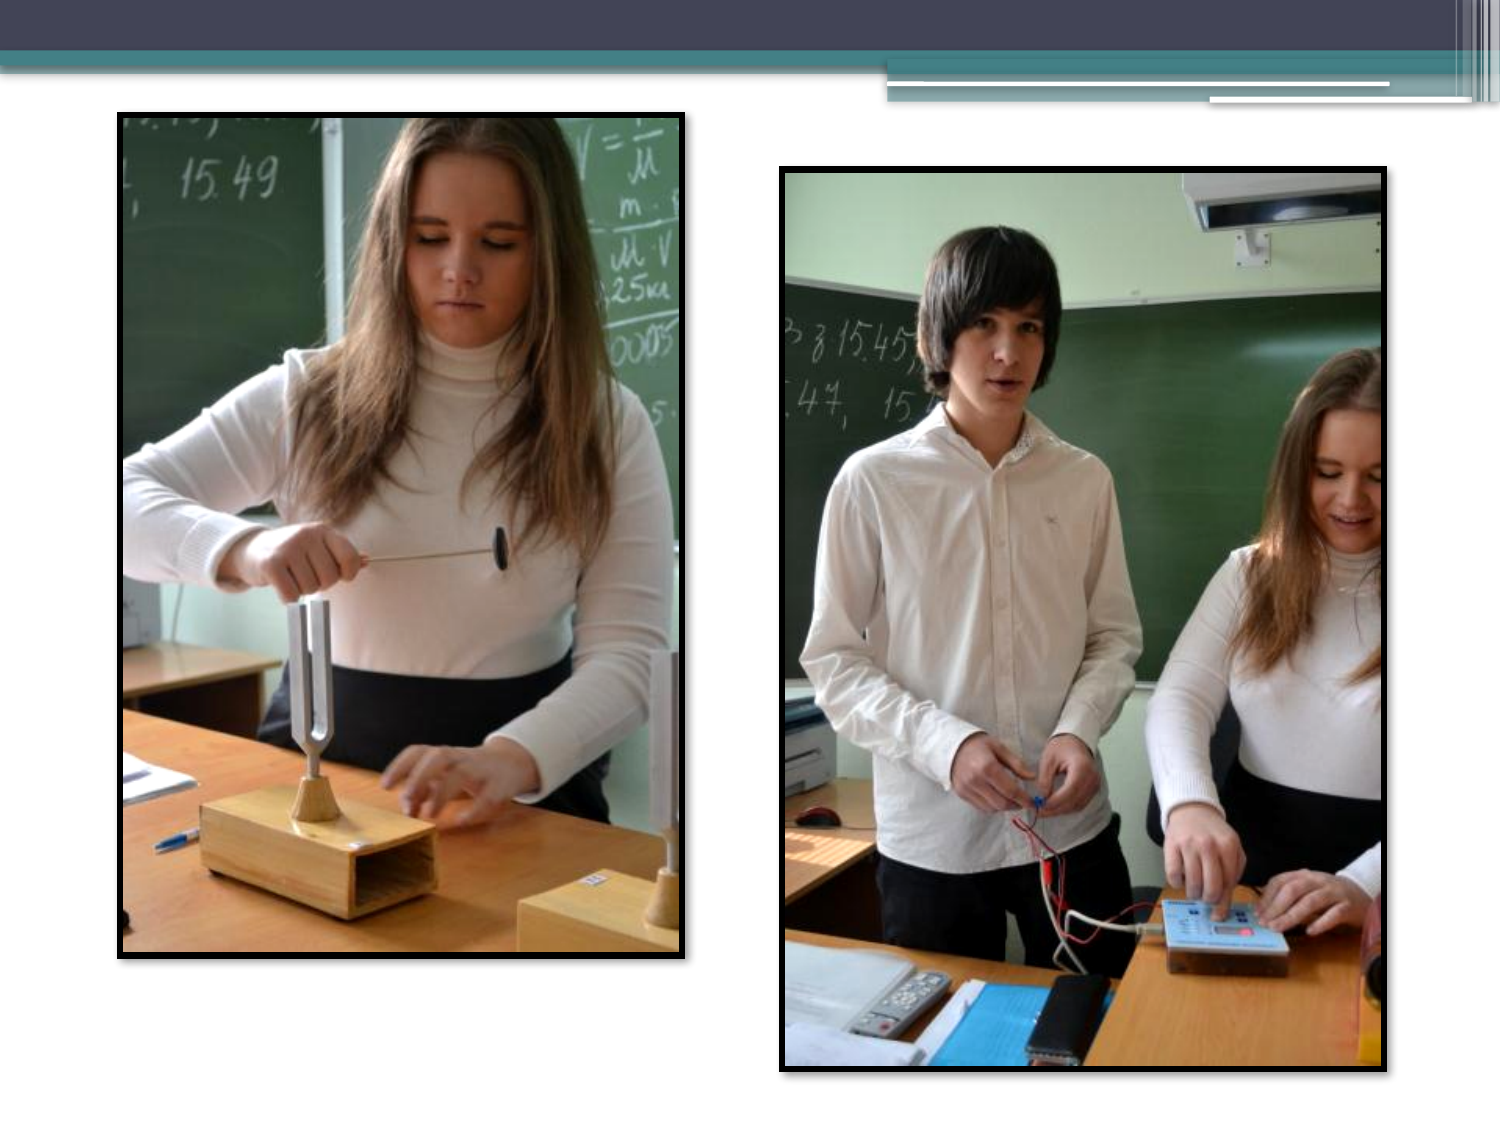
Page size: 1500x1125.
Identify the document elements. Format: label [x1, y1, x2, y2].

picture [122, 117, 680, 953]
picture [785, 172, 1382, 1067]
